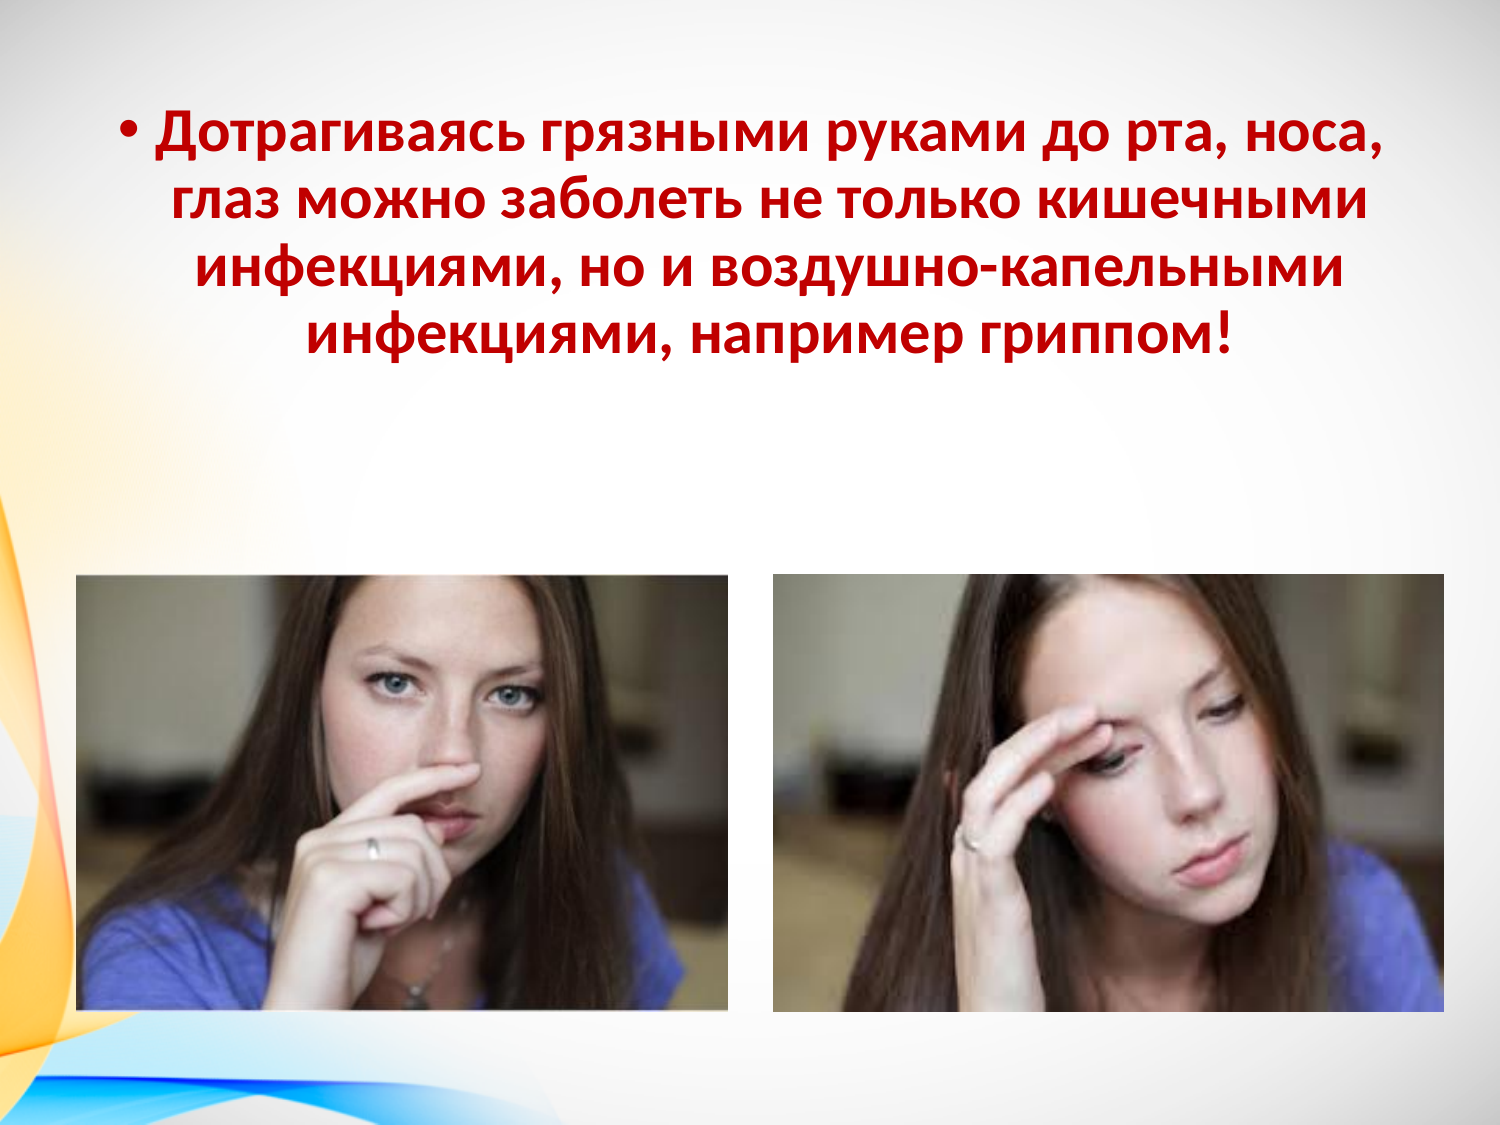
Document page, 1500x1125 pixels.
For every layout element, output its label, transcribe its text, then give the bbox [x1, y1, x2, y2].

list Дотрагиваясь грязными руками до рта, носа, глаз можно заболеть не только кишечными инфекциями, но и воздушно-капельными инфекциями, например гриппом! [76, 90, 1427, 461]
picture [0, 0, 1500, 1125]
